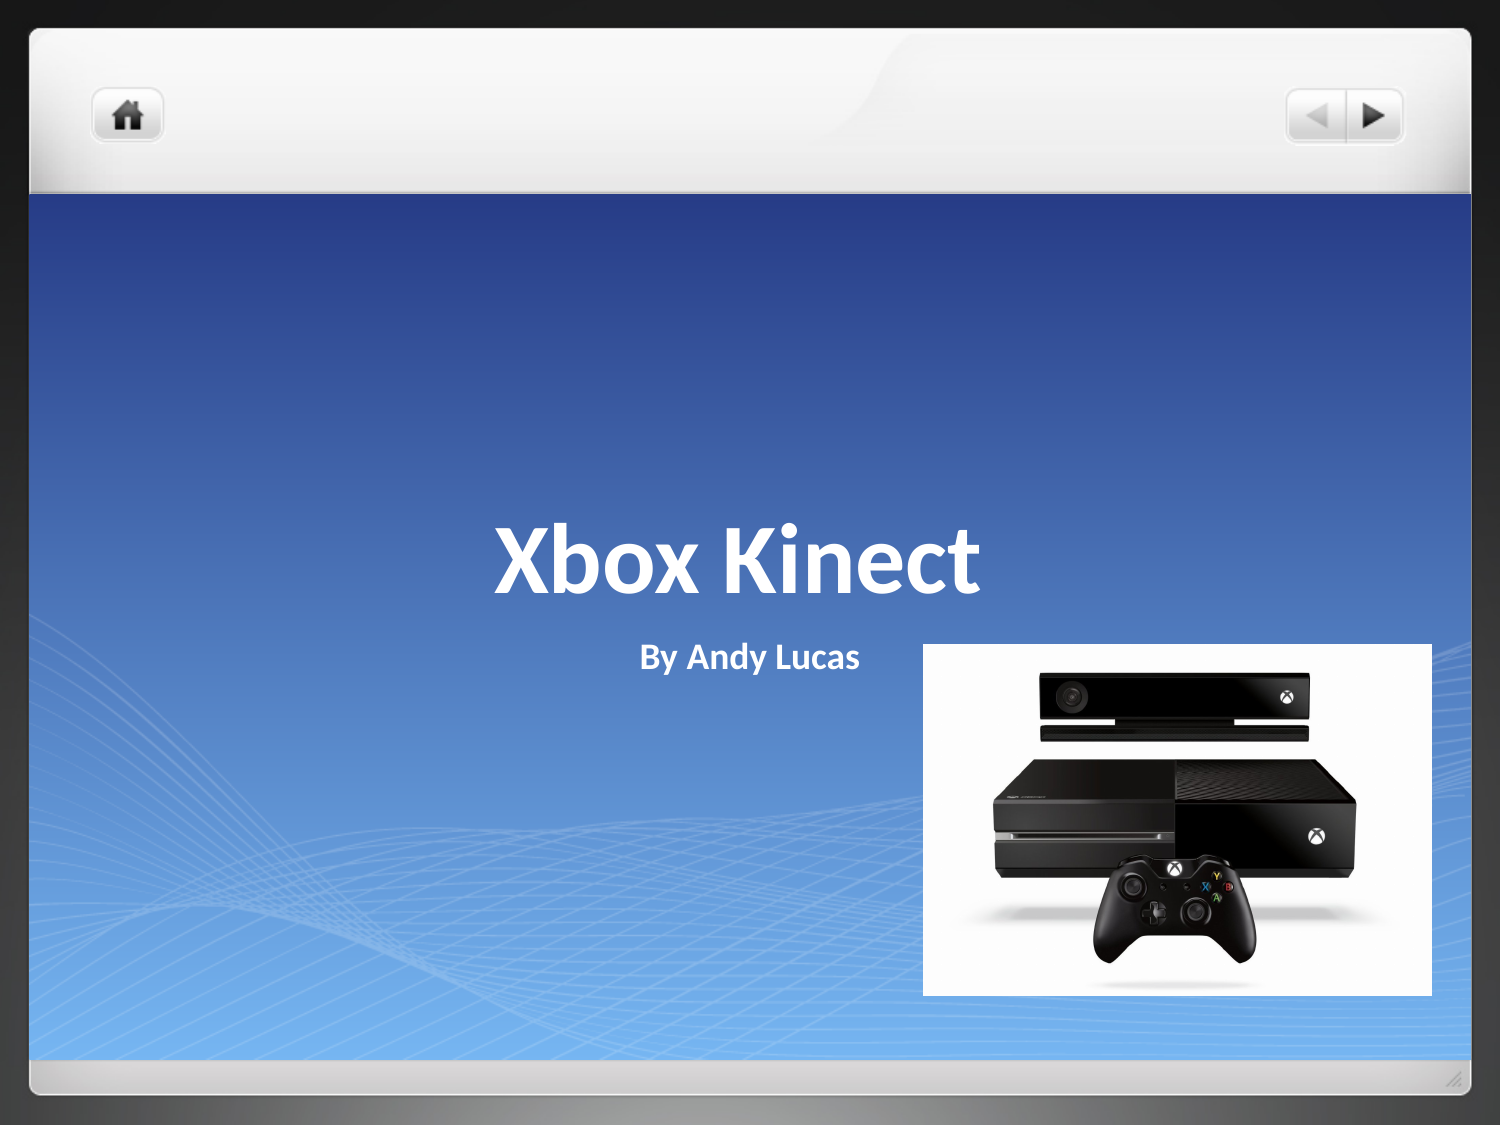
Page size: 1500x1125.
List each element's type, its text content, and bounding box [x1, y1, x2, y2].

title Xbox Kinect [68, 355, 1432, 622]
picture [0, 0, 1500, 1125]
subtitle By Andy Lucas [68, 624, 1432, 749]
